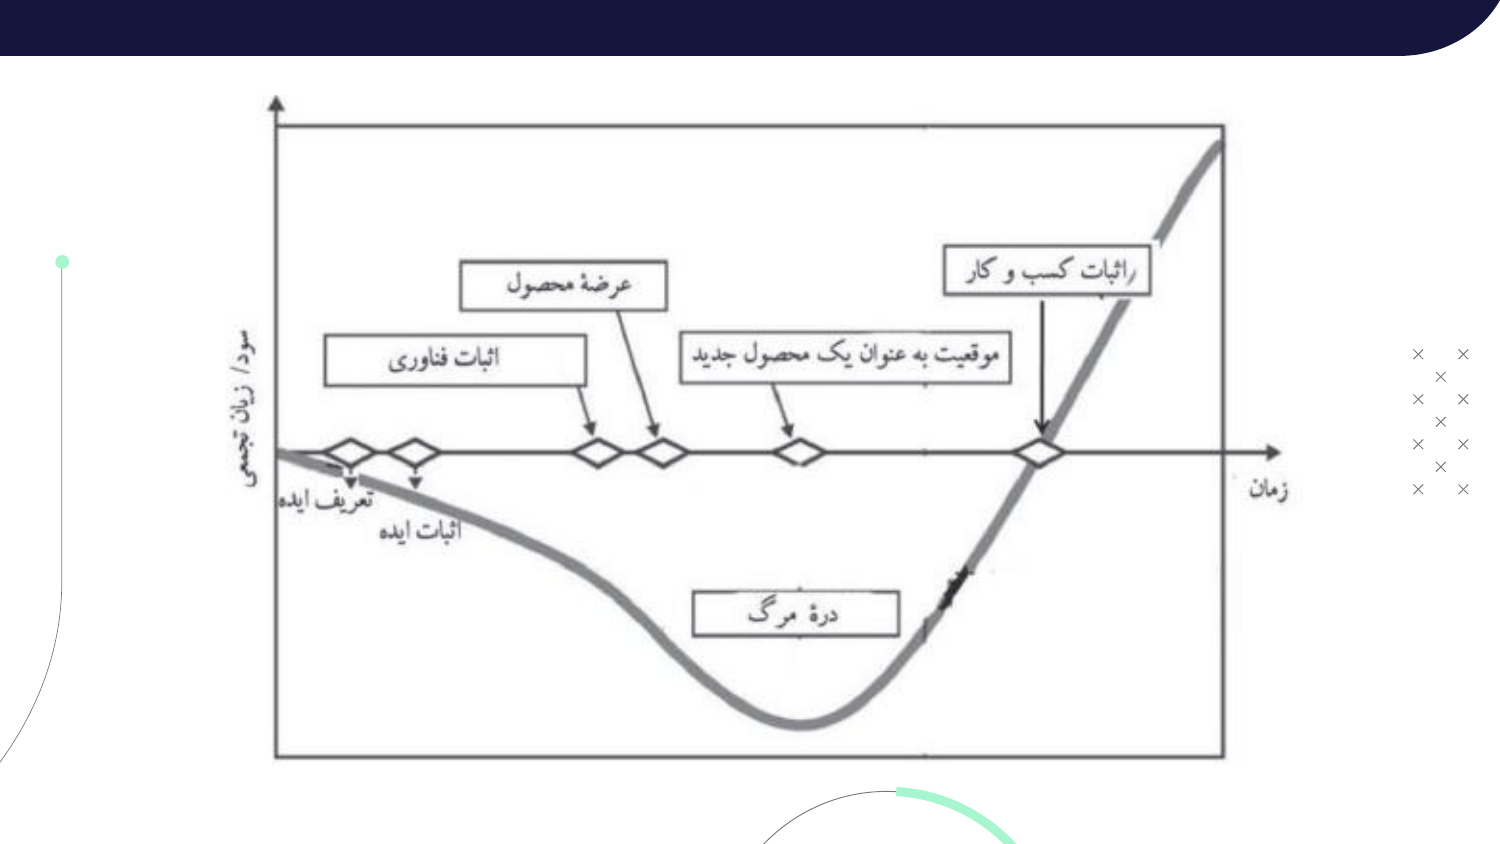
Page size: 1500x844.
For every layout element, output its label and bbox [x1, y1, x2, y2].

picture [196, 95, 1304, 767]
